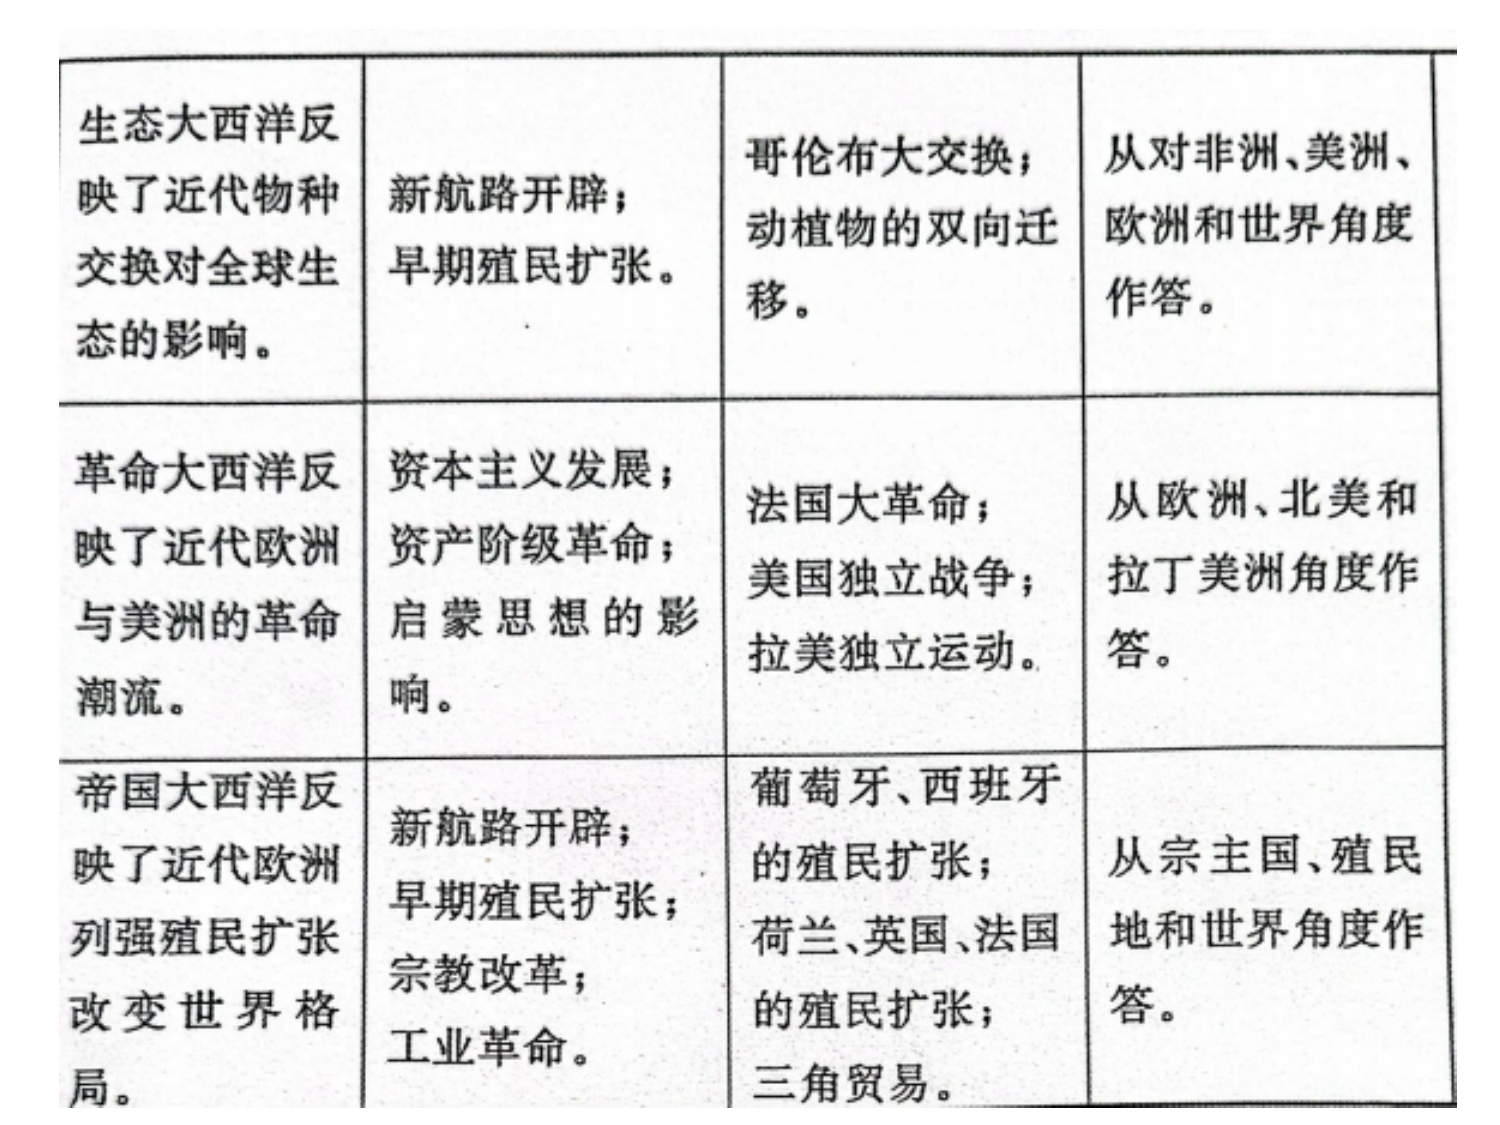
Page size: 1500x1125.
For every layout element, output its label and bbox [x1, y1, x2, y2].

picture [59, 29, 1457, 1108]
